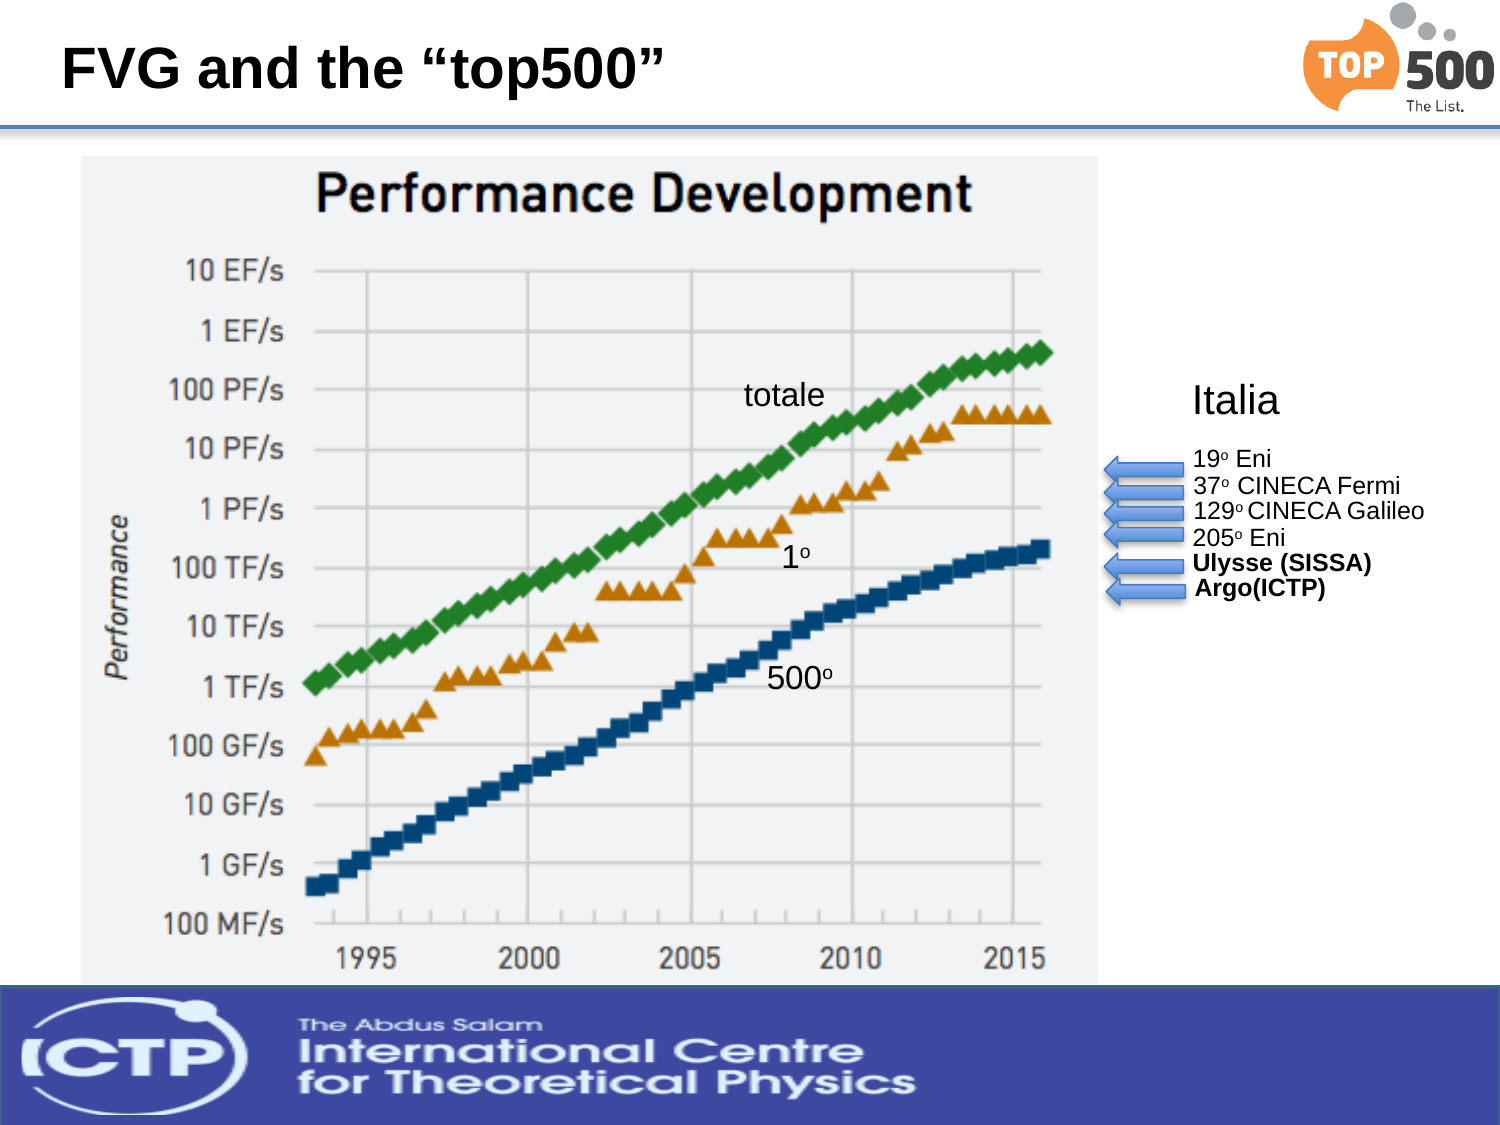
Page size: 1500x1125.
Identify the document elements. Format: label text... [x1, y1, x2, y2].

text_box Italia [1177, 365, 1297, 431]
text_box Argo(ICTP) [1179, 564, 1383, 610]
text_box FVG and the “top500” [47, 22, 1286, 108]
text_box 19o Eni [1177, 435, 1381, 481]
text_box 129o CINECA Galileo [1178, 487, 1457, 533]
text_box [0, 985, 1500, 1125]
text_box [1103, 478, 1178, 502]
picture [80, 155, 1099, 984]
text_box Ulysse (SISSA) [1177, 539, 1457, 585]
picture [21, 996, 929, 1115]
text_box 205o Eni [1177, 514, 1381, 539]
text_box [1103, 520, 1185, 549]
text_box [1103, 552, 1177, 579]
text_box [1103, 455, 1177, 480]
picture [1291, 0, 1500, 120]
text_box [1105, 577, 1179, 606]
text_box 37o CINECA Fermi [1178, 462, 1457, 487]
text_box [1103, 499, 1185, 523]
